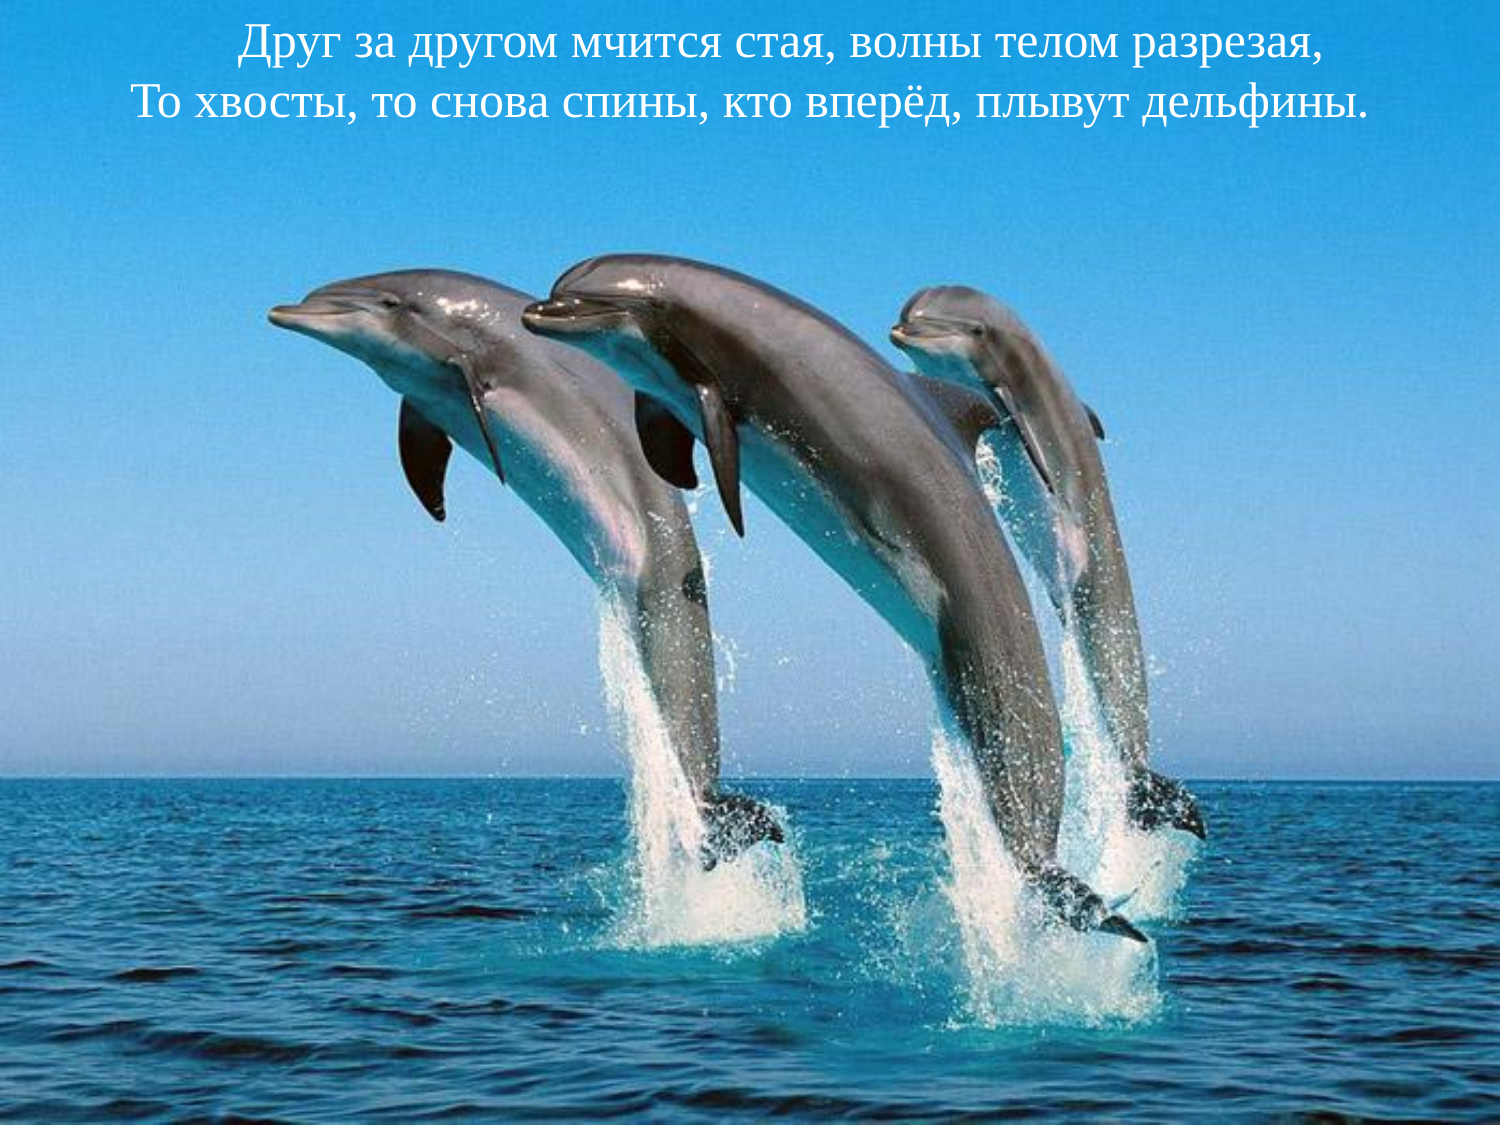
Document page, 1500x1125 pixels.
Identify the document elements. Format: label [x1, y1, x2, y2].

list [0, 0, 1500, 1125]
